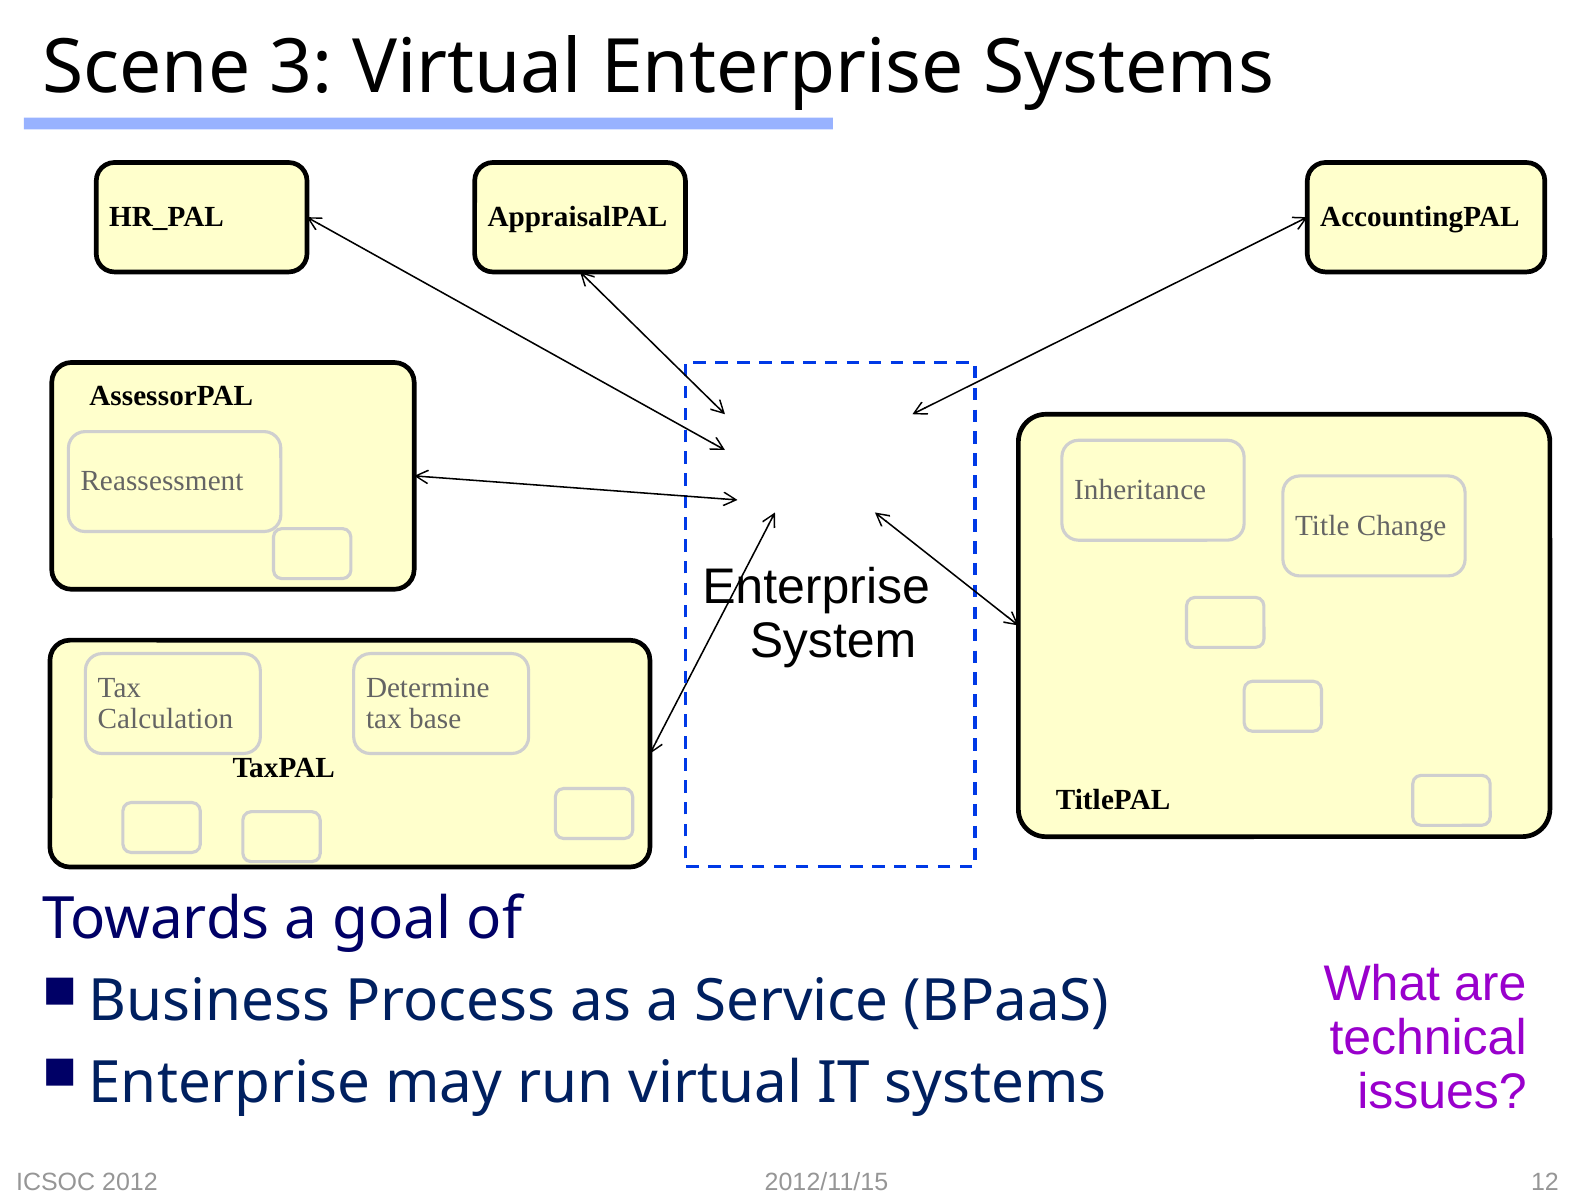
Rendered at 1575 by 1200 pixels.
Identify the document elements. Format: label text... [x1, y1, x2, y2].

text_box [273, 528, 351, 579]
text_box What are technical issues? [1308, 949, 1542, 1127]
text_box [1186, 597, 1264, 648]
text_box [874, 512, 1019, 626]
title Scene 3: Virtual Enterprise Systems [26, 0, 1549, 125]
text_box [51, 362, 415, 590]
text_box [414, 475, 738, 501]
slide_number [662, 1160, 991, 1200]
text_box [122, 802, 201, 853]
text_box [242, 811, 321, 862]
text_box AccountingPAL [1307, 162, 1545, 272]
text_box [649, 512, 776, 754]
text_box Enterprise System [685, 362, 975, 867]
text_box [555, 788, 633, 839]
text_box AppraisalPAL [474, 162, 686, 215]
slide_number 12 [1246, 1160, 1575, 1200]
text_box AssessorPAL [74, 372, 269, 419]
text_box Determine tax base [353, 653, 529, 754]
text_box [306, 216, 726, 451]
text_box [49, 640, 650, 868]
list Towards a goal of Business Process as a Service (BPaaS) Enterprise may run virtual IT systems [26, 137, 1549, 1150]
text_box TitlePAL [1041, 777, 1186, 824]
text_box TaxPAL [217, 745, 350, 792]
text_box Tax Calculation [85, 653, 261, 754]
text_box Title Change [1282, 475, 1466, 576]
text_box [1244, 681, 1322, 732]
text_box Inheritance [1061, 440, 1245, 541]
text_box HR_PAL [96, 162, 308, 272]
footer ICSOC 2012 [0, 1160, 499, 1200]
text_box [1412, 775, 1491, 826]
text_box [1018, 414, 1550, 837]
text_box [912, 216, 1308, 415]
text_box Reassessment [68, 431, 281, 532]
